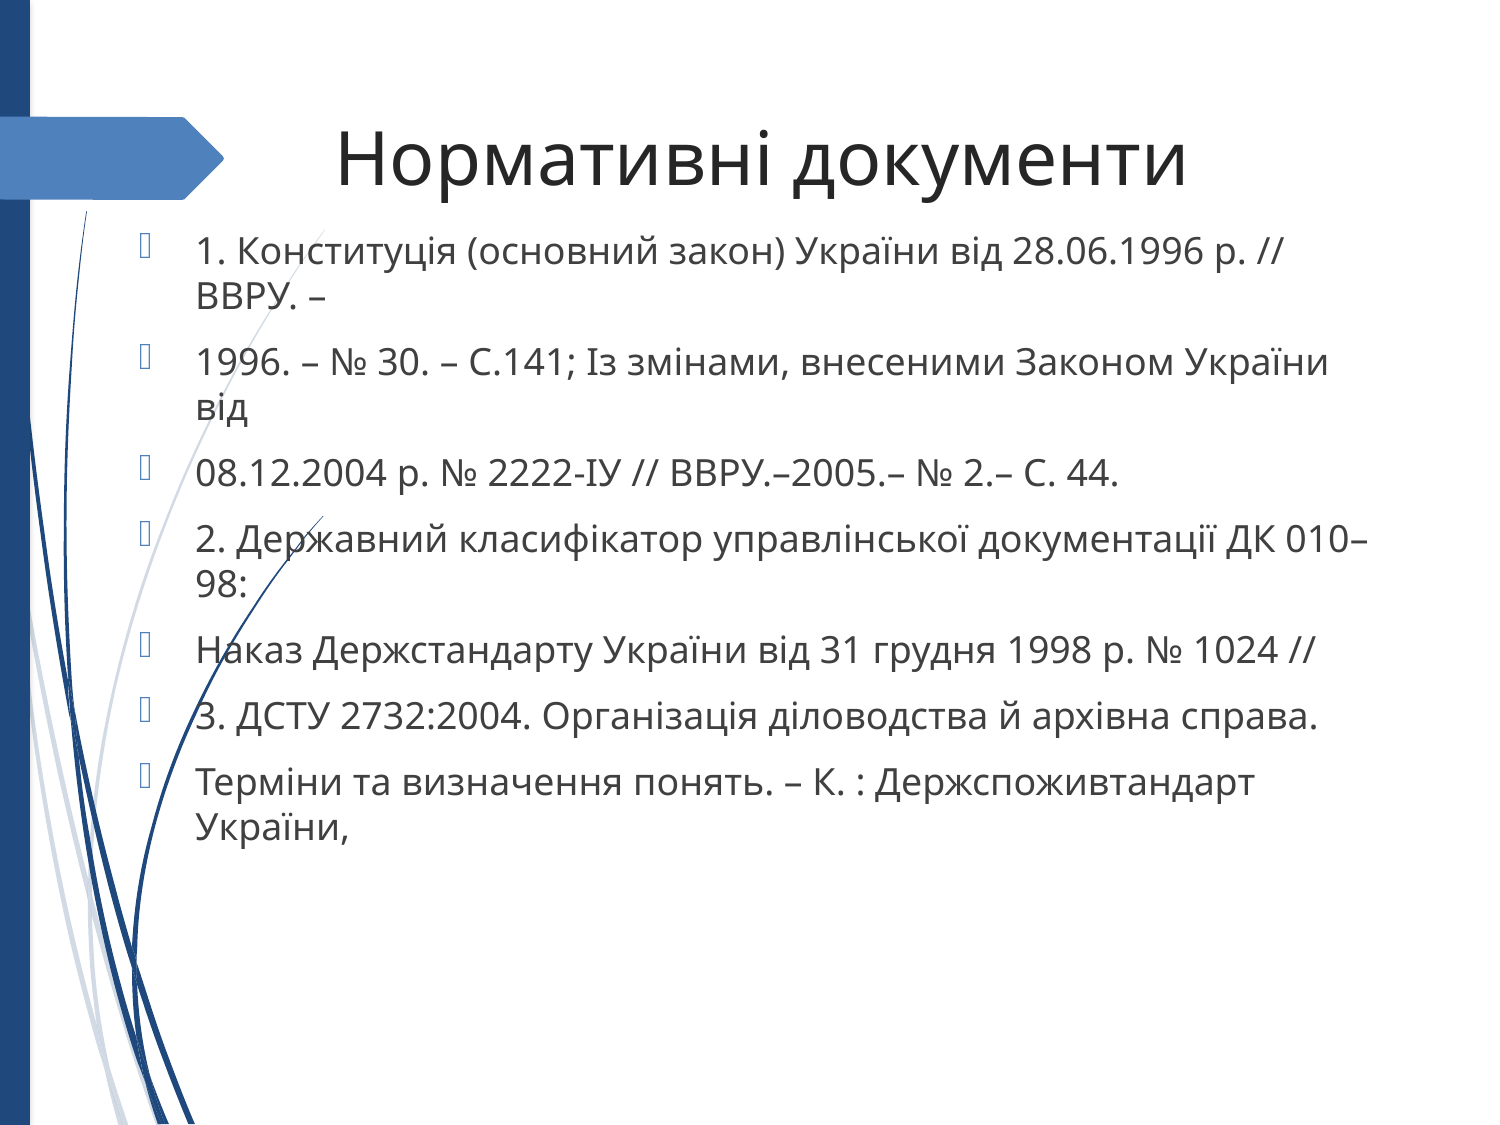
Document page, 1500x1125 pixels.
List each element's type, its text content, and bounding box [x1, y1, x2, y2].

list 1. Конституція (основний закон) України від 28.06.1996 р. // ВВРУ. – 1996. – № 30. – С.141; Із змінами, внесеними Законом України від 08.12.2004 р. № 2222-ІУ // ВВРУ.–2005.– № 2.– С. 44. 2. Державний класифікатор управлінської документації ДК 010–98: Наказ Держстандарту України від 31 грудня 1998 р. № 1024 // 3. ДСТУ 2732:2004. Організація діловодства й архівна справа. Терміни та визначення понять. – К. : Держспоживтандарт України, [123, 219, 1400, 970]
title Нормативні документи [319, 102, 1400, 209]
